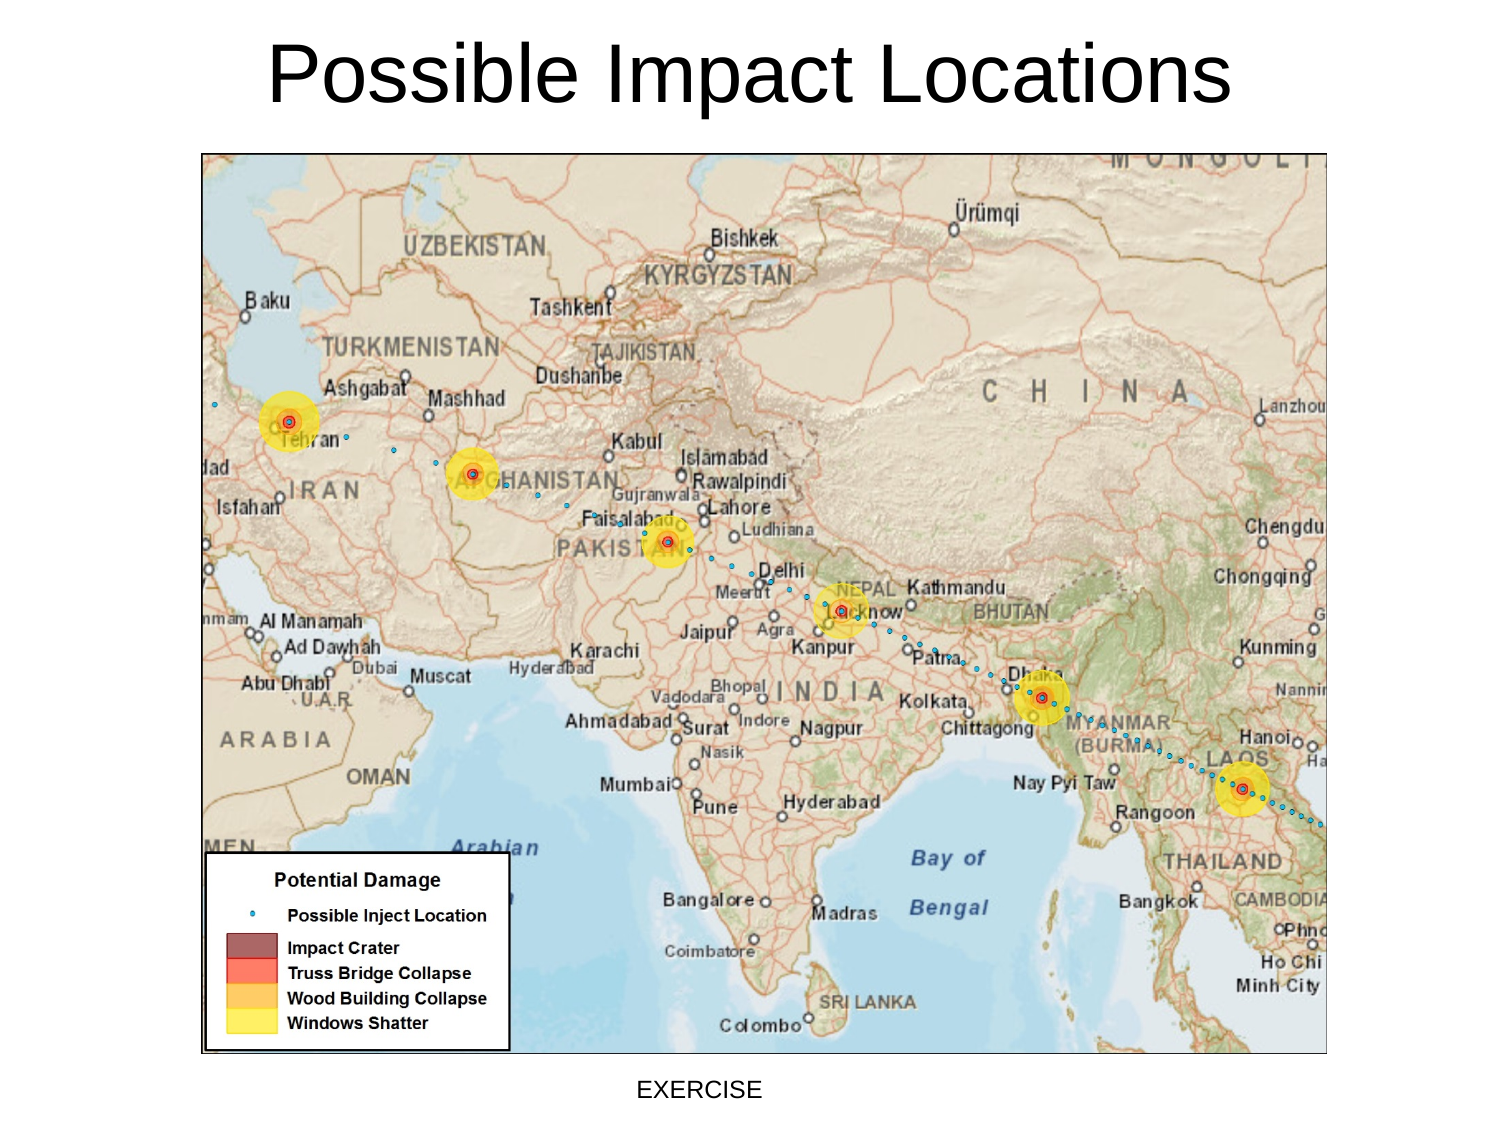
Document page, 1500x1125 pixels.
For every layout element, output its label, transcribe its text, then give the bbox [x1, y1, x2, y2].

title Possible Impact Locations [69, 24, 1431, 114]
text_box EXERCISE [472, 1066, 927, 1112]
picture [201, 152, 1328, 1054]
